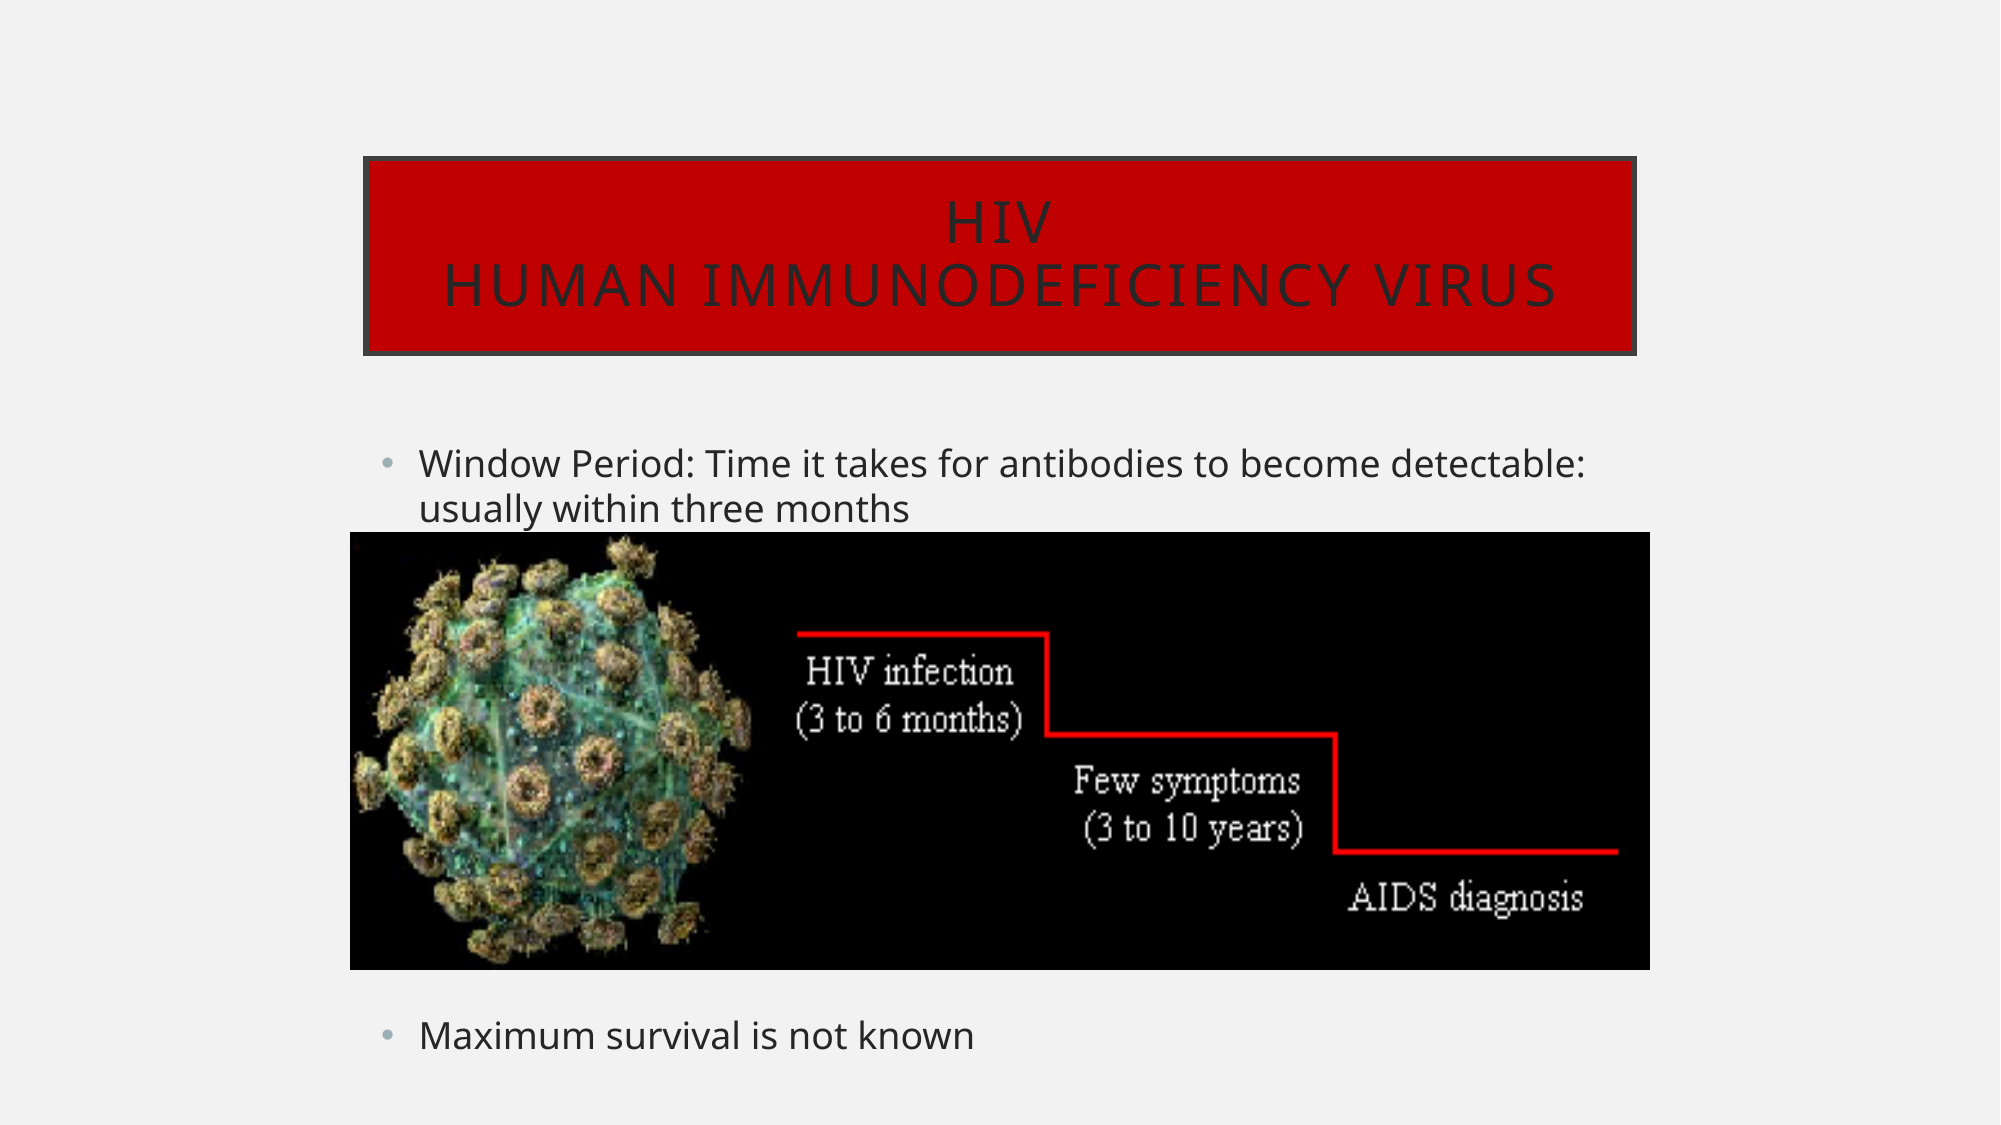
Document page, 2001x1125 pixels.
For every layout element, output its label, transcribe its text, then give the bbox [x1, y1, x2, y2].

title HIV Human Immunodeficiency Virus [363, 156, 1637, 356]
list Window Period: Time it takes for antibodies to become detectable: usually within three months Maximum survival is not known [366, 970, 1634, 1070]
picture [349, 532, 1650, 970]
list Window Period: Time it takes for antibodies to become detectable: usually within three months Maximum survival is not known [366, 432, 1634, 532]
